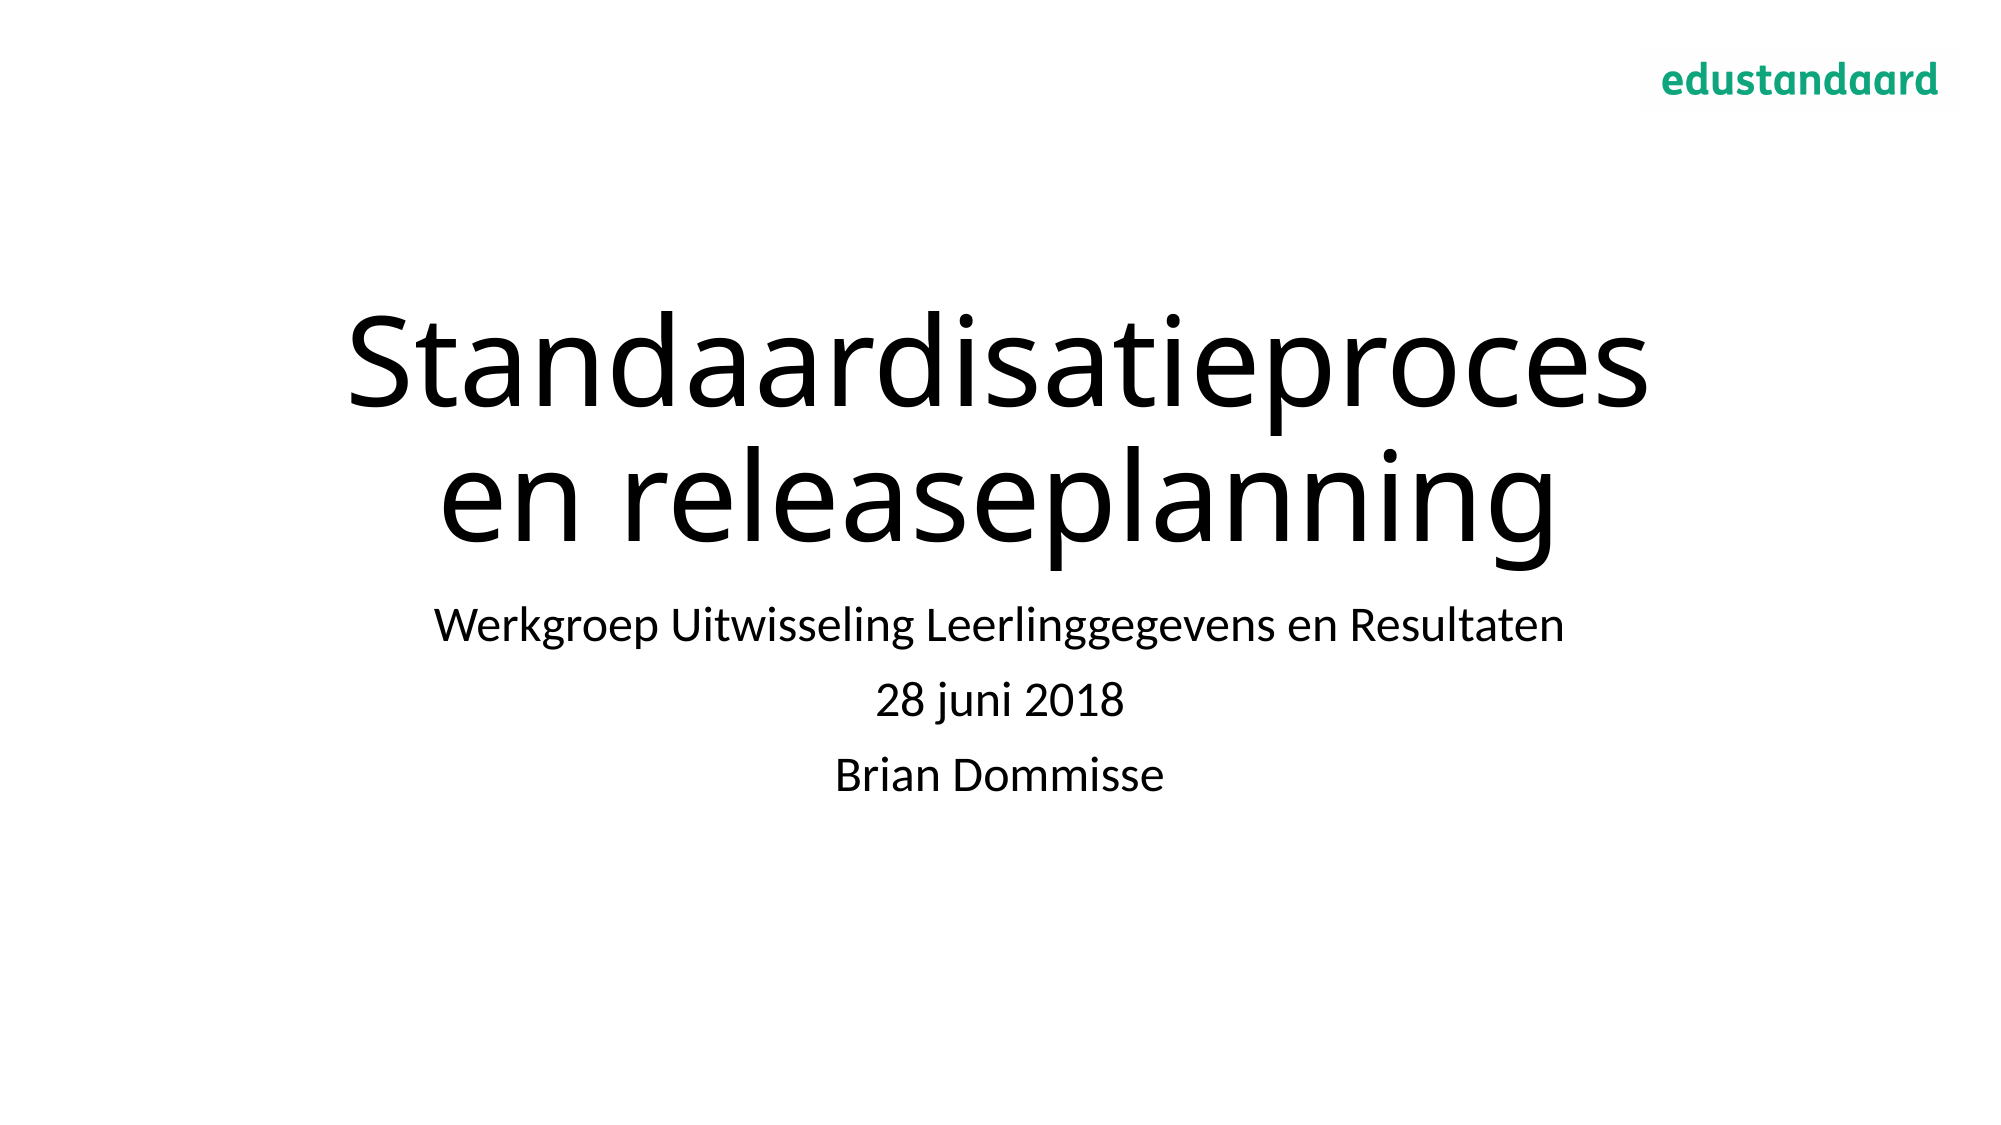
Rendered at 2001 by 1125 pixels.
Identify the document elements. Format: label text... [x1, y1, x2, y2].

subtitle Werkgroep Uitwisseling Leerlinggegevens en Resultaten 28 juni 2018 Brian Dommisse [249, 590, 1750, 863]
title Standaardisatieproces en releaseplanning [249, 184, 1750, 576]
picture [1638, 47, 1961, 118]
